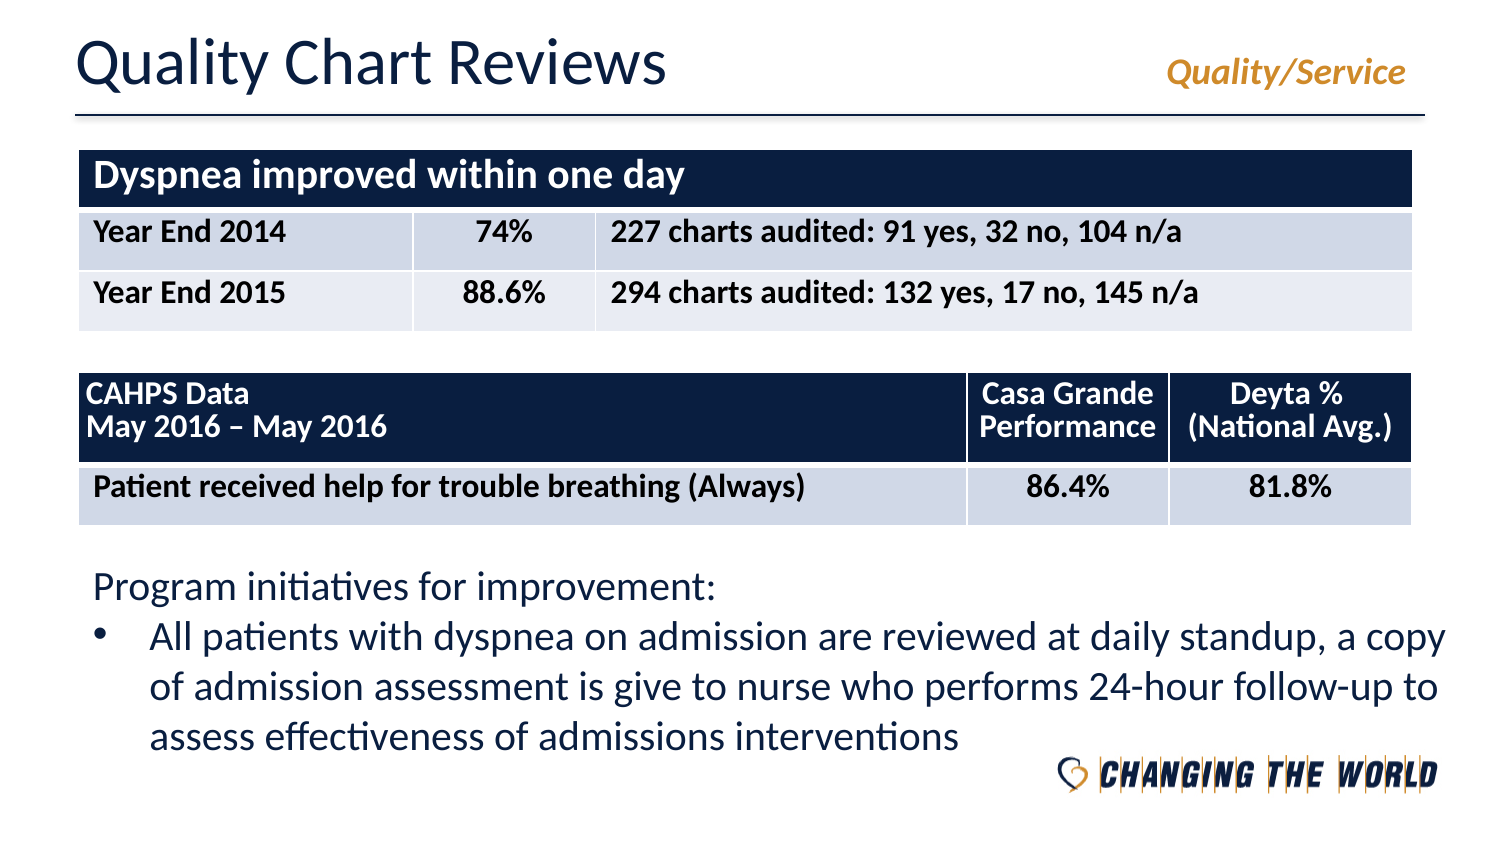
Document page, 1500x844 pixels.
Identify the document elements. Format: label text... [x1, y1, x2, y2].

table_cell Year End 2015 [79, 272, 412, 331]
table_header CAHPS Data May 2016 – May 2016 [79, 373, 966, 462]
table_cell 294 charts audited: 132 yes, 17 no, 145 n/a [596, 272, 1412, 331]
text_box Program initiatives for improvement: All patients with dyspnea on admission are reviewed at daily standup, a copy of admission assessment is give to nurse who performs 24-hour follow-up to assess effectiveness of admissions interventions [78, 551, 1481, 812]
title Quality Chart Reviews Quality/Service [0, 0, 1500, 116]
table_header Deyta % (National Avg.) [1170, 373, 1411, 462]
table_cell Year End 2014 [79, 213, 412, 270]
table_header Dyspnea improved within one day [79, 150, 1412, 207]
table_cell 227 charts audited: 91 yes, 32 no, 104 n/a [596, 213, 1412, 270]
table_cell Patient received help for trouble breathing (Always) [79, 468, 966, 525]
table_cell 86.4% [968, 468, 1168, 525]
table_cell 88.6% [414, 272, 595, 331]
table_header Casa Grande Performance [968, 373, 1168, 462]
table_cell 74% [414, 213, 595, 270]
table_cell 81.8% [1170, 468, 1411, 525]
